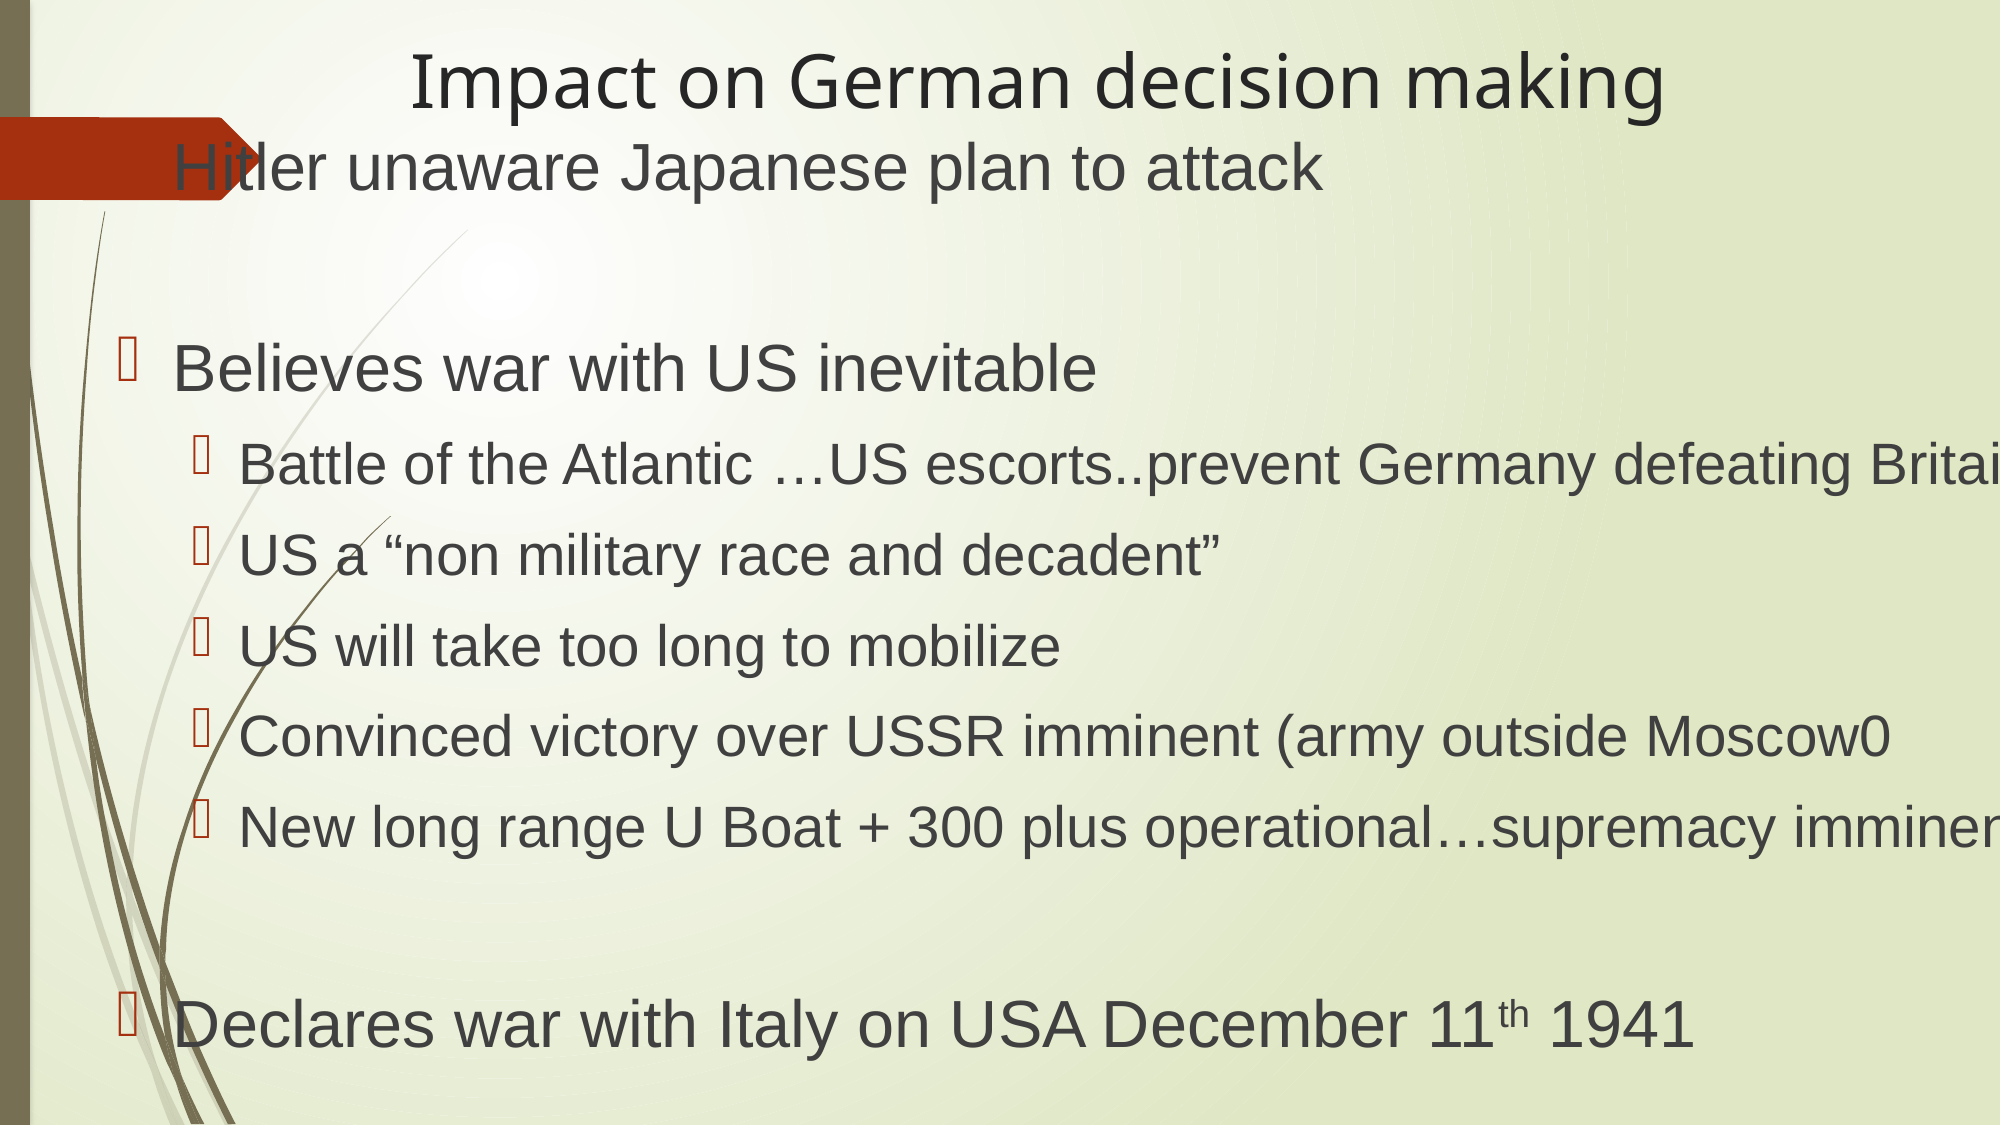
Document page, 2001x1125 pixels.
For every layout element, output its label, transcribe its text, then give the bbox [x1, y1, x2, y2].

title Impact on German decision making [308, 25, 1771, 116]
list Hitler unaware Japanese plan to attack Believes war with US inevitable Battle of the Atlantic …US escorts..prevent Germany defeating Britain US a “non military race and decadent” US will take too long to mobilize Convinced victory over USSR imminent (army outside Moscow0 New long range U Boat + 300 plus operational…supremacy imminent Declares war with Italy on USA December 11th 1941 [101, 116, 2000, 1062]
